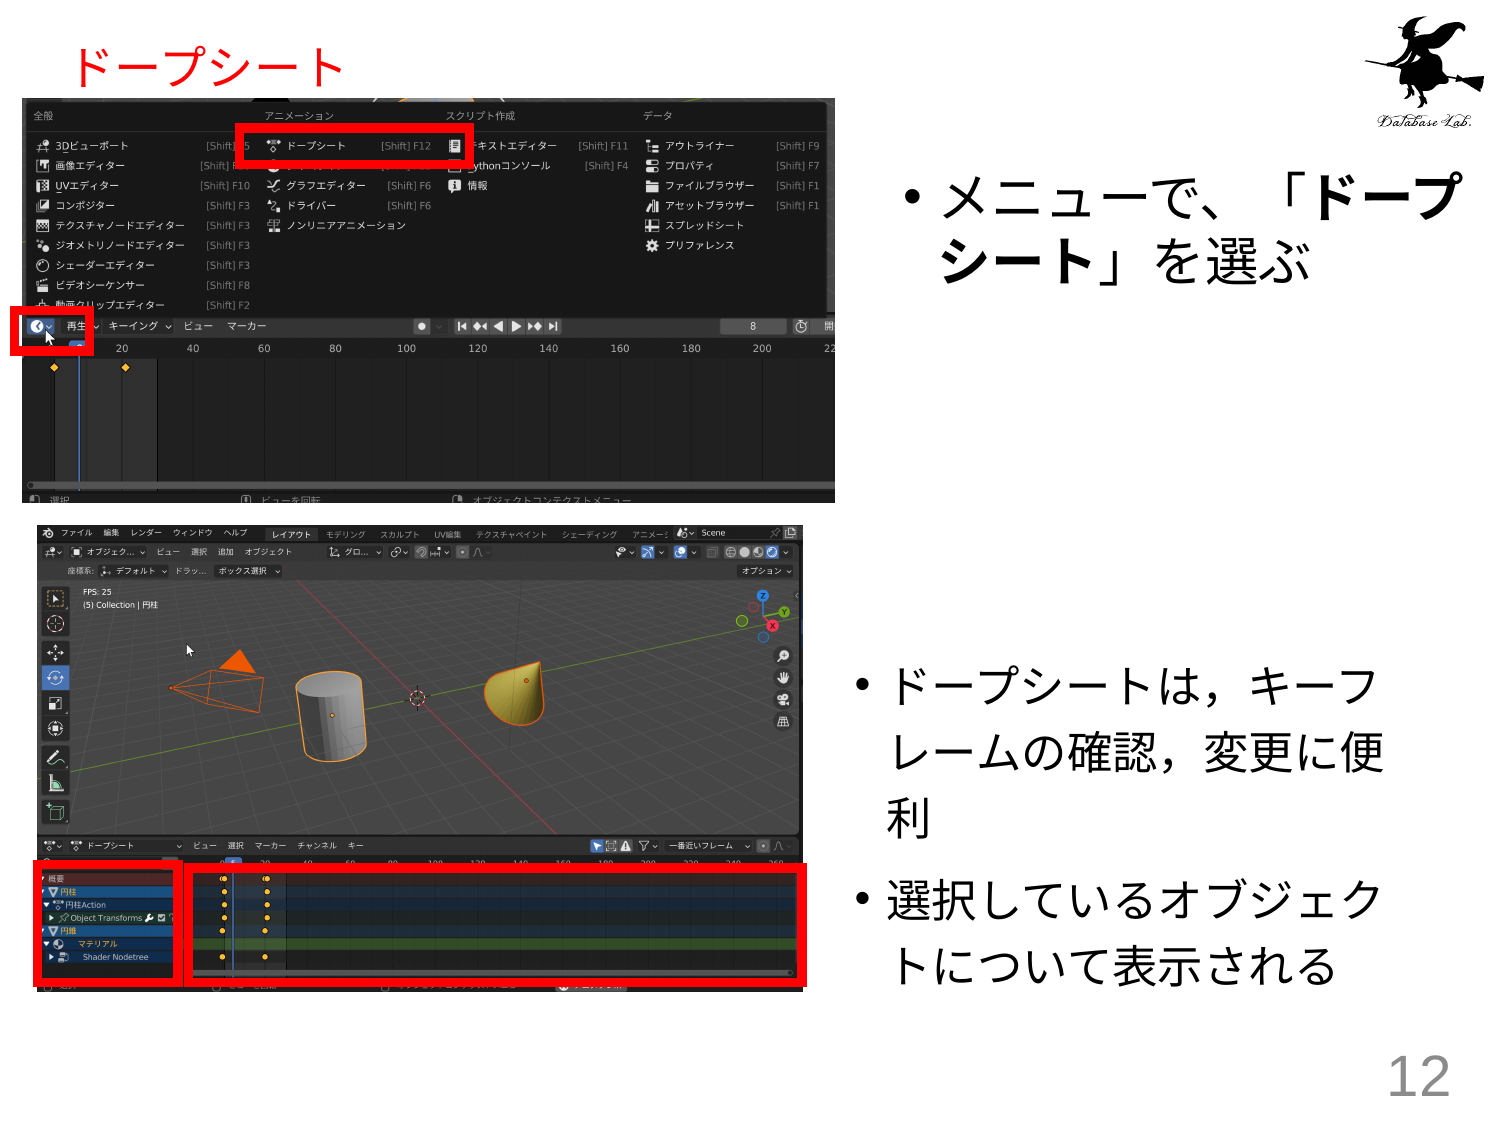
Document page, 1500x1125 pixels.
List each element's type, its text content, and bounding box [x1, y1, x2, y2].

list ドープシートは，キーフレームの確認，変更に便利 選択しているオブジェクトについて表示される [839, 643, 1401, 1059]
slide_number 12 [1129, 1042, 1467, 1103]
picture [1362, 14, 1486, 130]
text_box [13, 309, 22, 352]
title ドープシート [52, 28, 1441, 106]
text_box メニューで、「ドープシート」を選ぶ [888, 156, 1487, 300]
picture [22, 98, 835, 503]
picture [37, 525, 803, 992]
